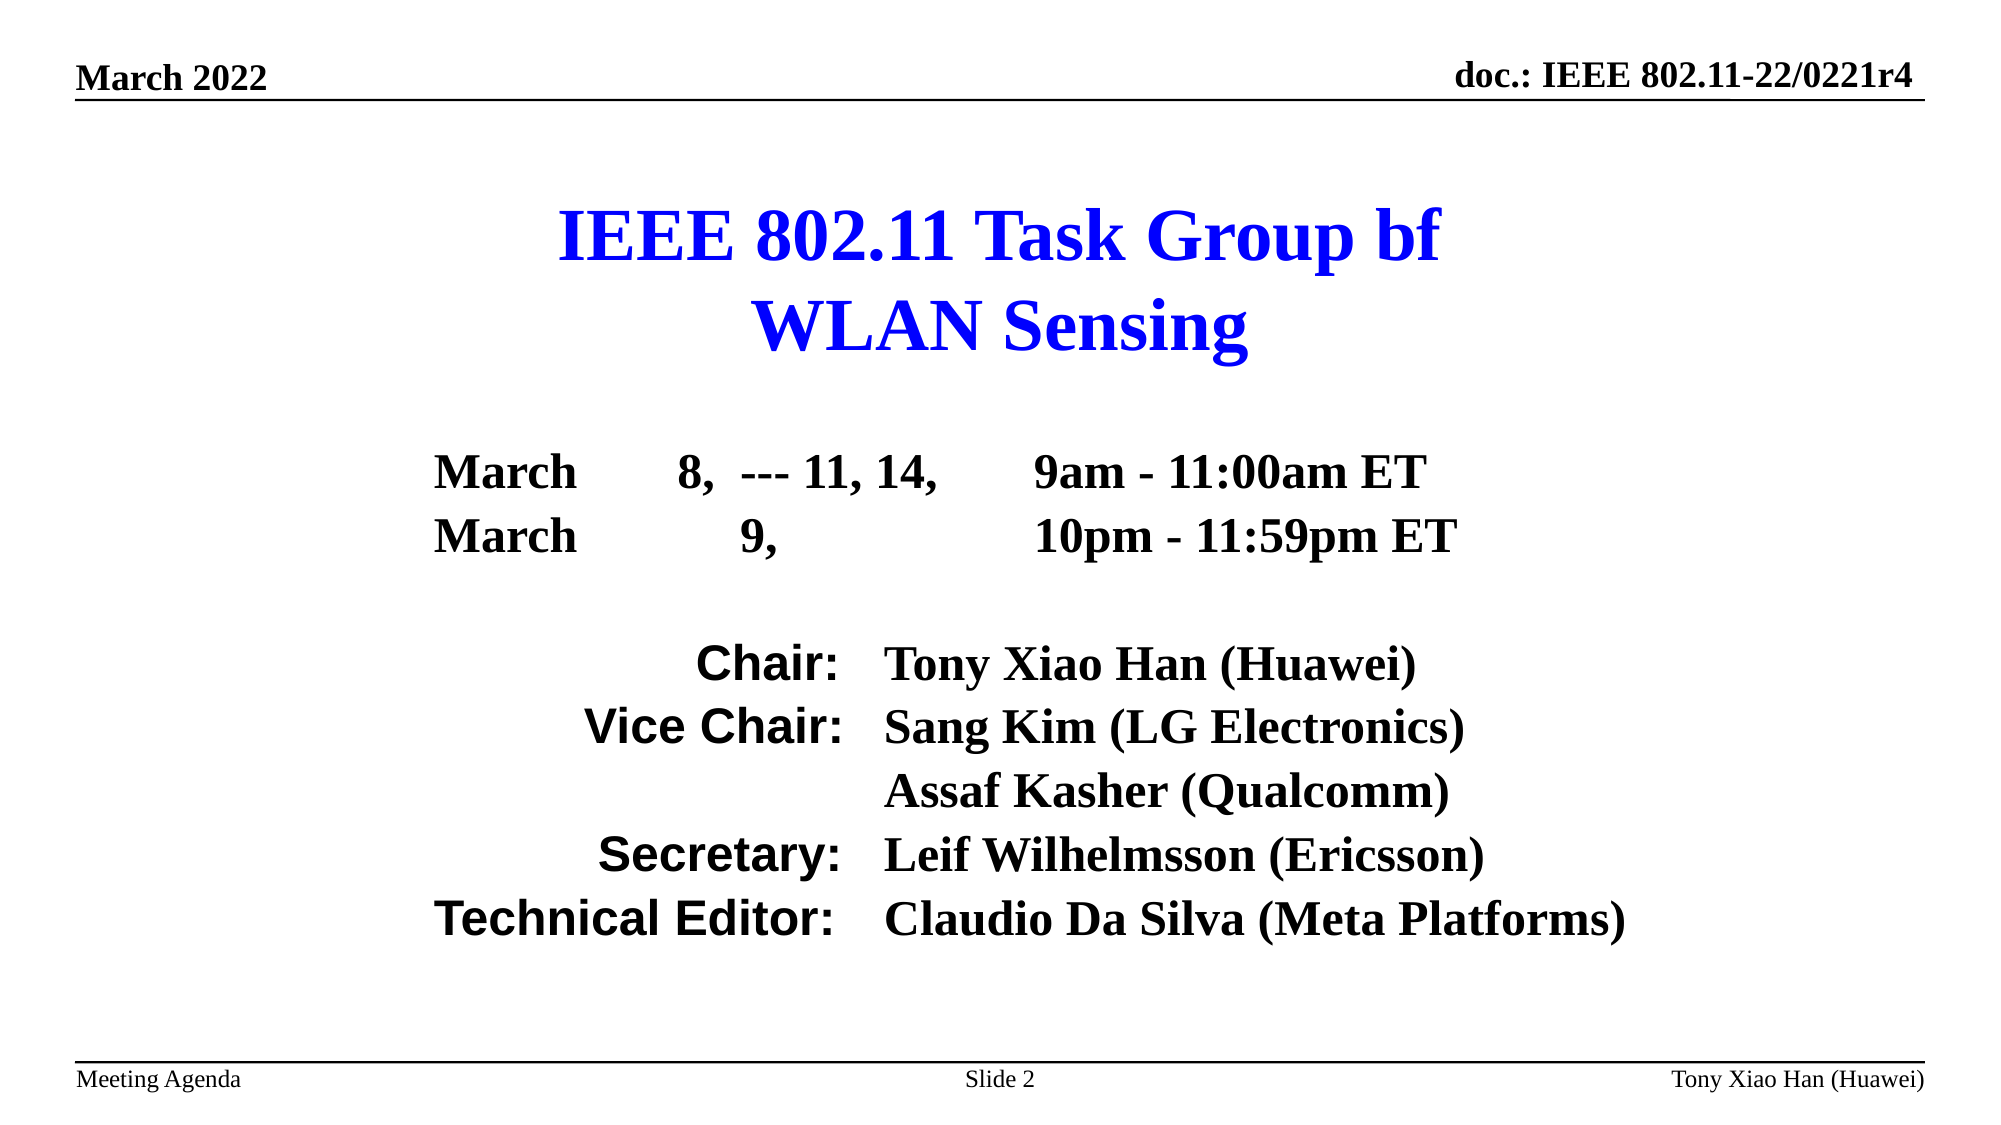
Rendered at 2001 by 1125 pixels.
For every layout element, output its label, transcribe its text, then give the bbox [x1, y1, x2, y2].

title IEEE 802.11 Task Group bf WLAN Sensing [75, 212, 1925, 388]
list March 8, --- 11, 14, 9am - 11:00am ET March 9, 10pm - 11:59pm ET Chair: Tony Xiao Han (Huawei) Vice Chair: Sang Kim (LG Electronics) Assaf Kasher (Qualcomm) Secretary: Leif Wilhelmsson (Ericsson) Technical Editor: Claudio Da Silva (Meta Platforms) [212, 437, 1850, 988]
